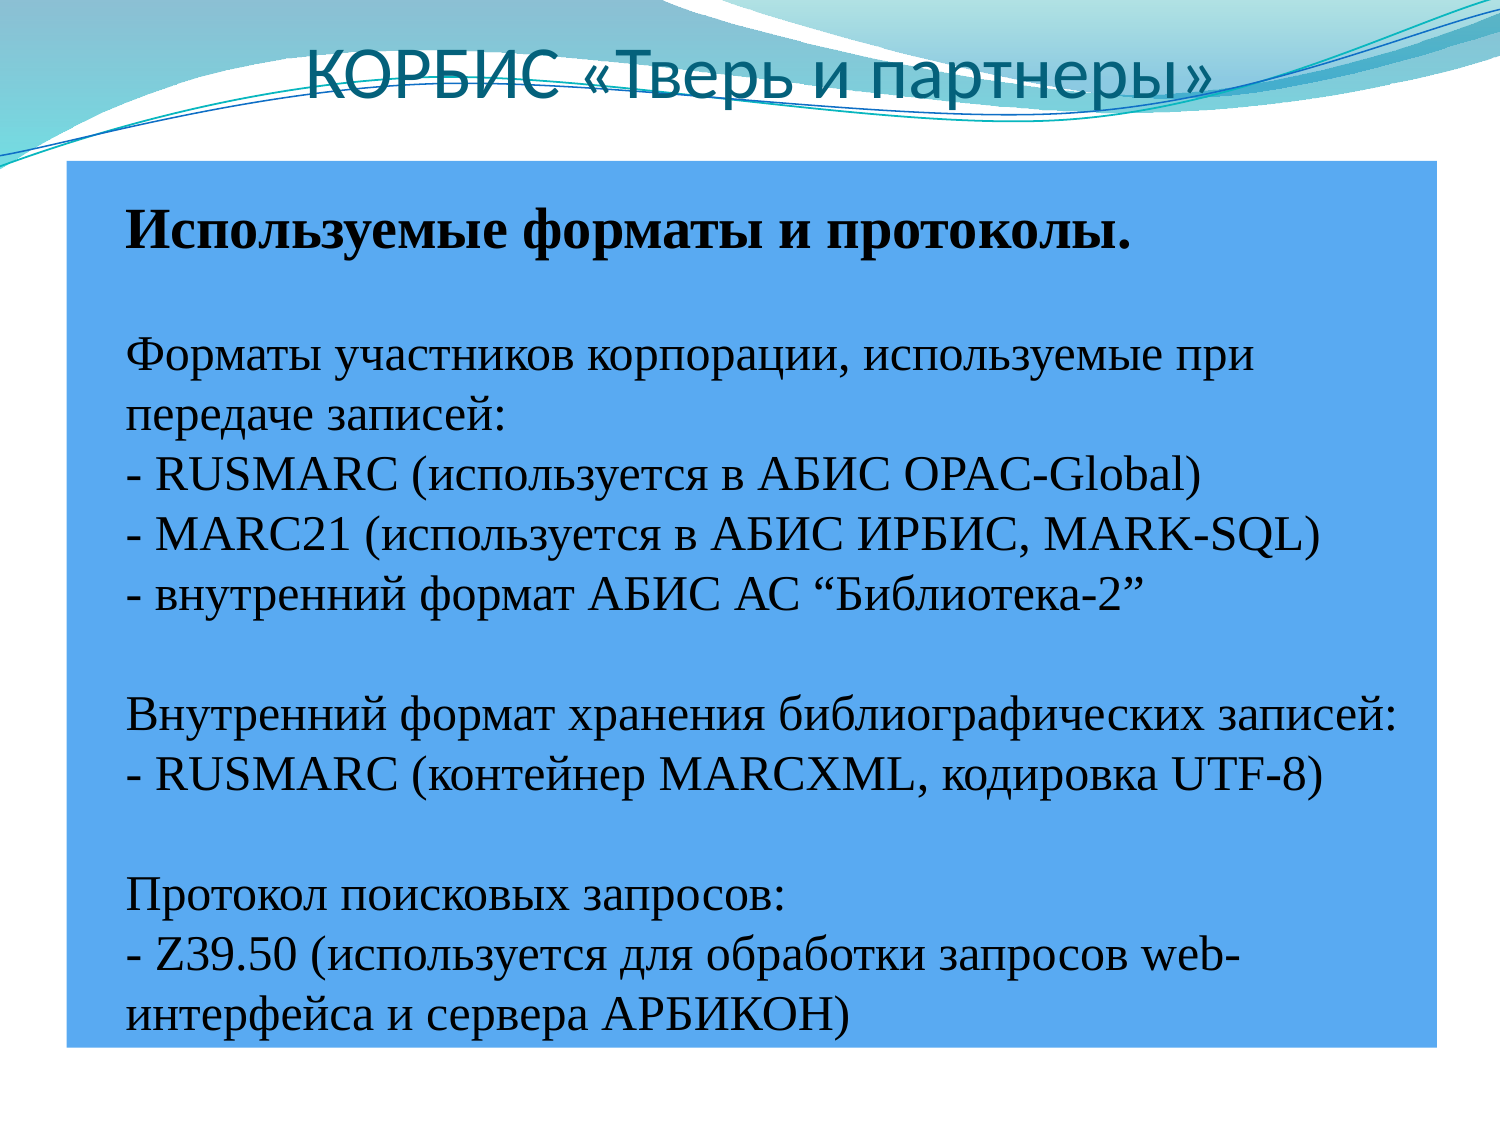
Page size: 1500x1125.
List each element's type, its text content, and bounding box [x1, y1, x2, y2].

text_box Используемые форматы и протоколы. Форматы участников корпорации, используемые при передаче записей: - RUSMARC (используется в АБИС OPAC-Global) - MARC21 (используется в АБИС ИРБИС, MARK-SQL) - внутренний формат АБИС АС “Библиотека-2” Внутренний формат хранения библиографических записей: - RUSMARC (контейнер MARCXML, кодировка UTF-8) Протокол поисковых запросов: - Z39.50 (используется для обработки запросов web-интерфейса и сервера АРБИКОН) [66, 160, 1437, 1048]
text_box КОРБИС «Тверь и партнеры» [86, 19, 1437, 114]
